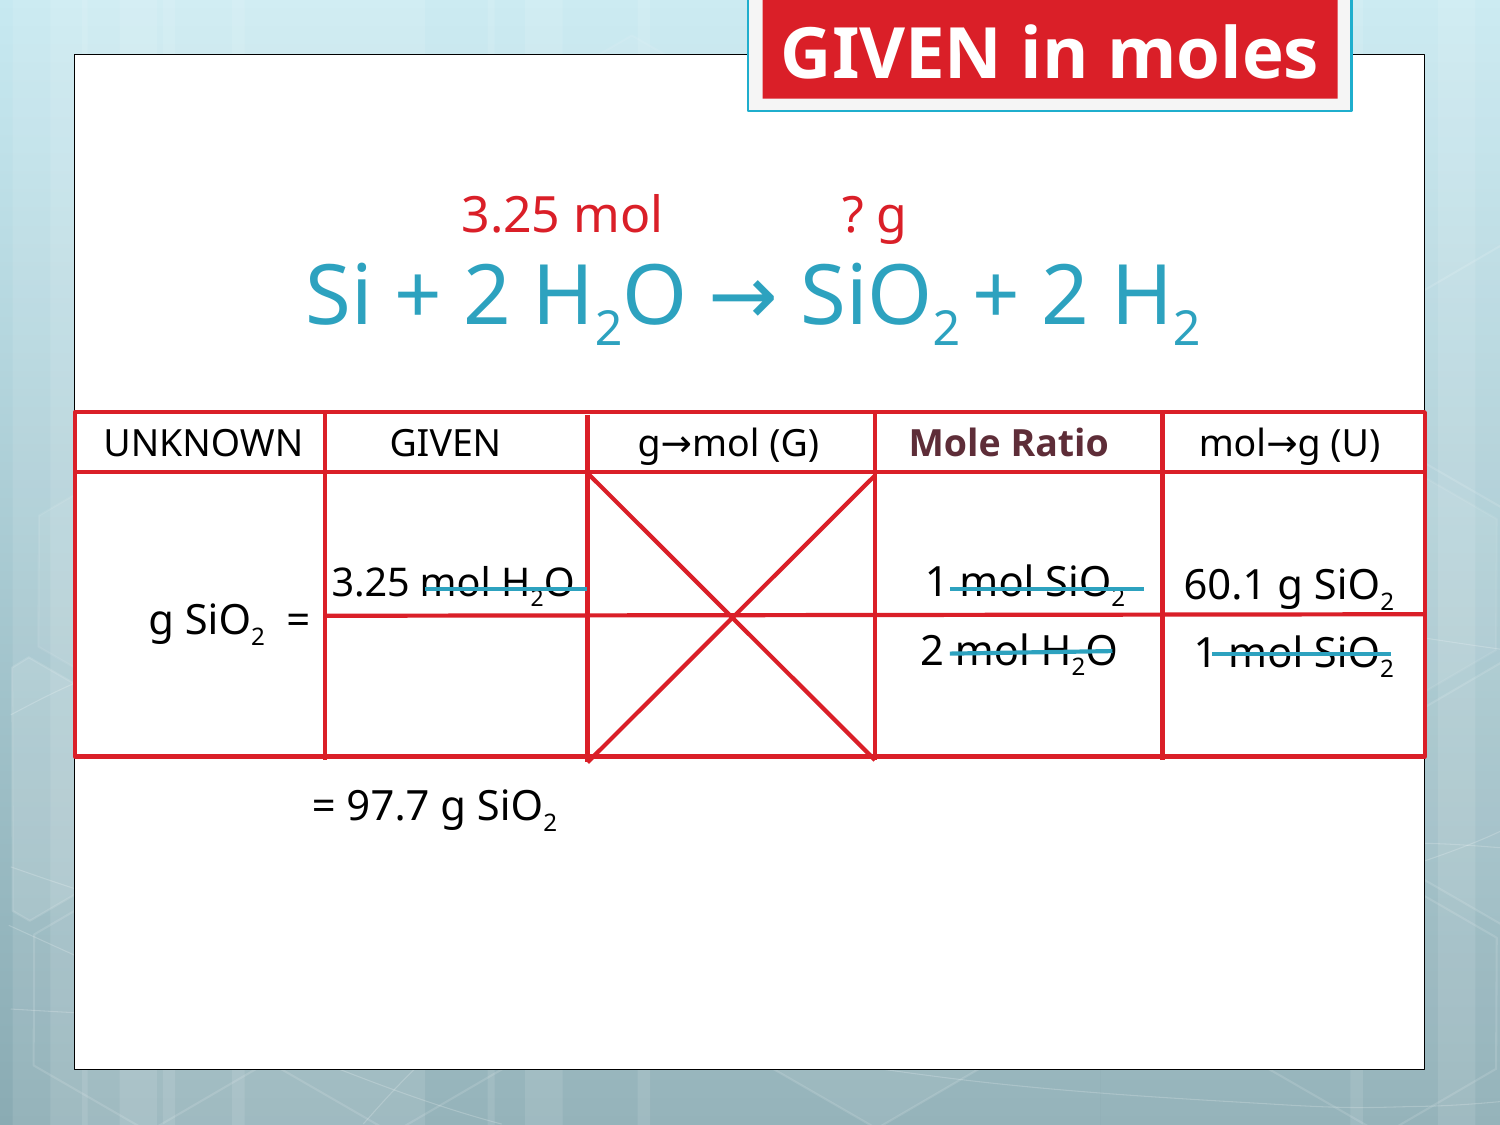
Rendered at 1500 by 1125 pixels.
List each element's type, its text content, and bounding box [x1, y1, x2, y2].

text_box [949, 650, 1113, 654]
text_box 3.25 mol [437, 174, 688, 250]
text_box GIVEN in moles [762, 0, 1338, 100]
title Si + 2 H2O → SiO2 + 2 H2 [171, 174, 1324, 363]
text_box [74, 411, 1426, 763]
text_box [587, 472, 876, 763]
text_box ? g [787, 174, 963, 250]
text_box = 97.7 g SiO2 [297, 773, 644, 844]
